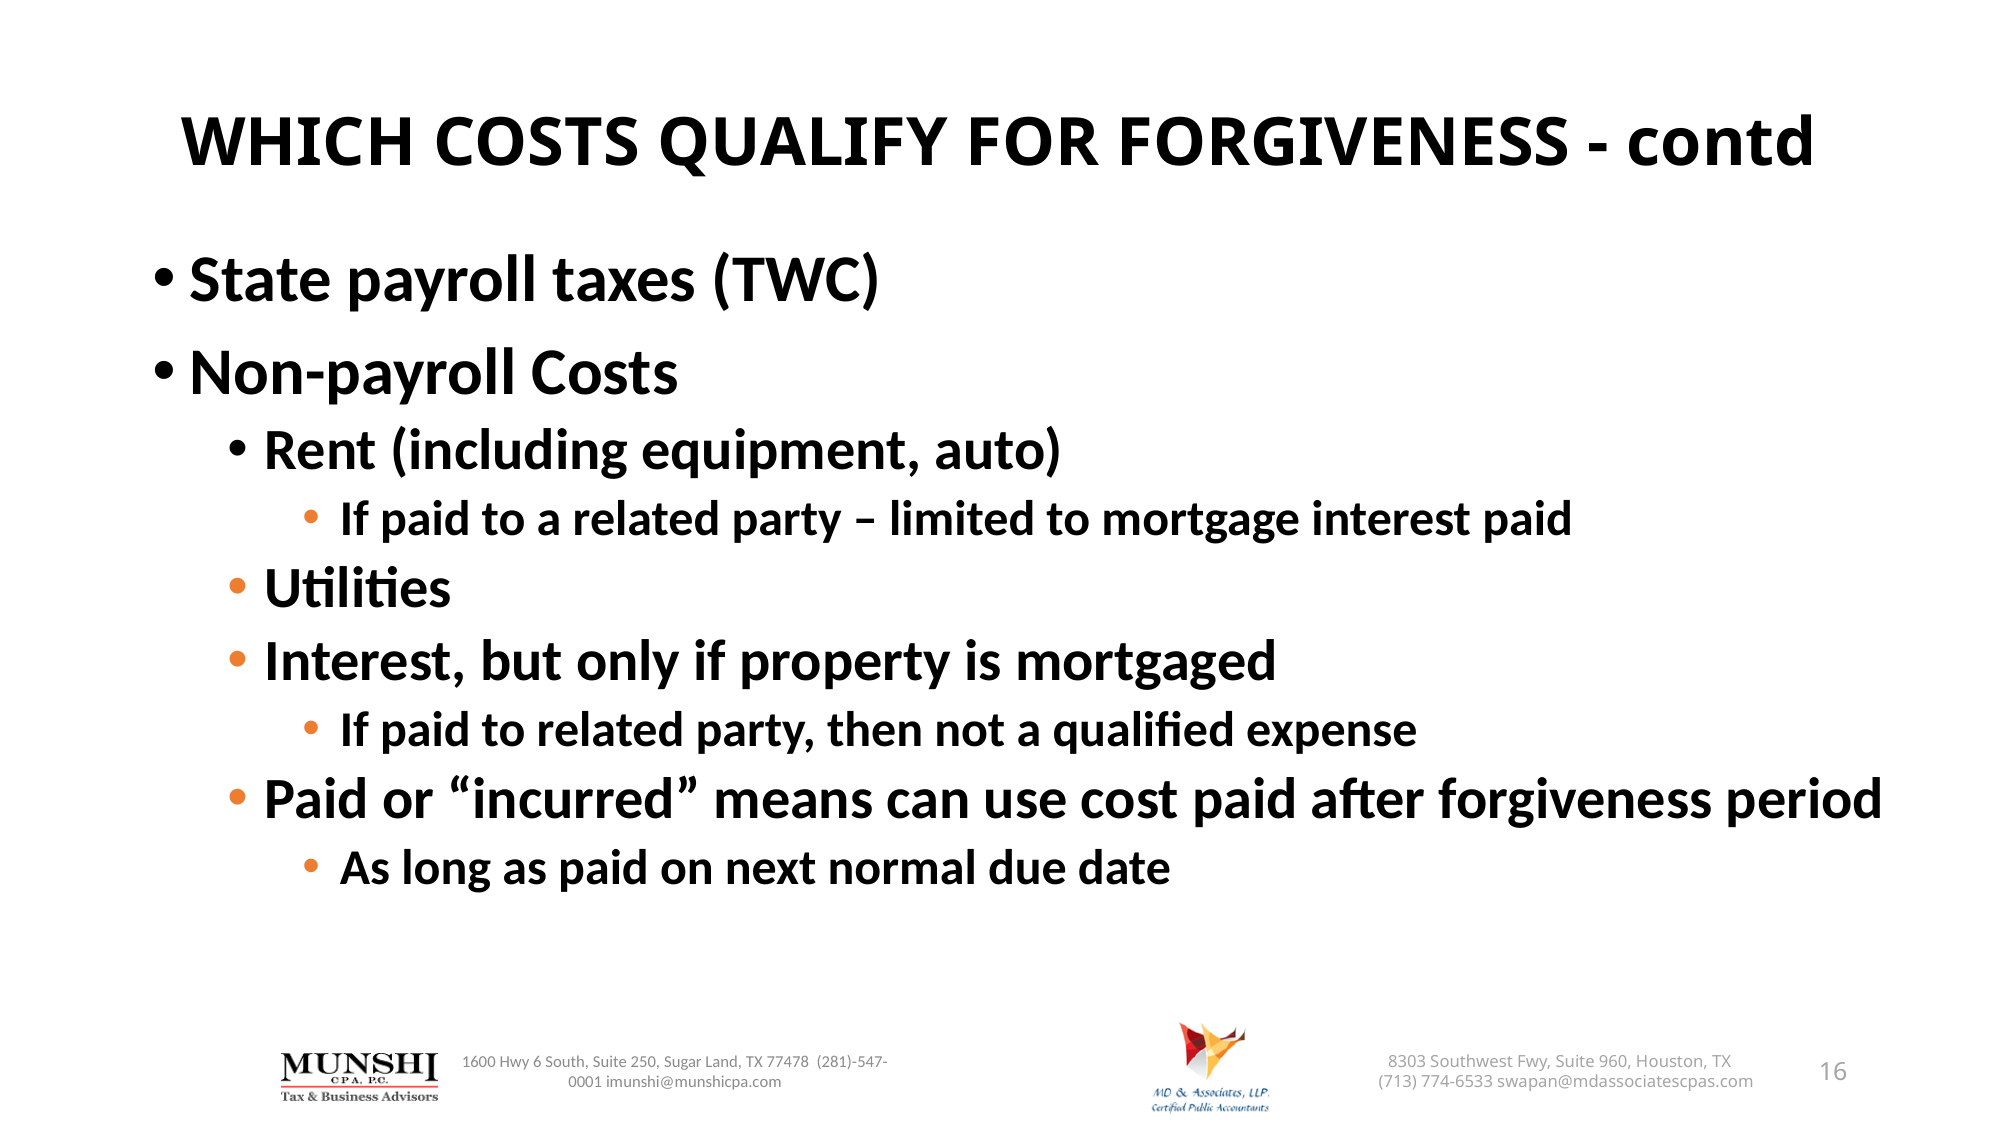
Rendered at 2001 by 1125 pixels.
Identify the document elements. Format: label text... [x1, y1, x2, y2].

picture [281, 1053, 438, 1101]
text_box 8303 Southwest Fwy, Suite 960, Houston, TX (713) 774-6533 swapan@mdassociatescpas.com [1324, 1041, 1800, 1101]
slide_number 16 [1412, 1042, 1863, 1103]
footer 1600 Hwy 6 South, Suite 250, Sugar Land, TX 77478 (281)-547-0001 imunshi@munshicpa.com [437, 1041, 913, 1101]
picture [1145, 1016, 1285, 1124]
list State payroll taxes (TWC) Non-payroll Costs Rent (including equipment, auto) If paid to a related party – limited to mortgage interest paid Utilities Interest, but only if property is mortgaged If paid to related party, then not a qualified expense Paid or “incurred” means can use cost paid after forgiveness period As long as paid on next normal due date [137, 236, 1934, 1037]
title WHICH COSTS QUALIFY FOR FORGIVENESS - contd [88, 66, 1912, 223]
